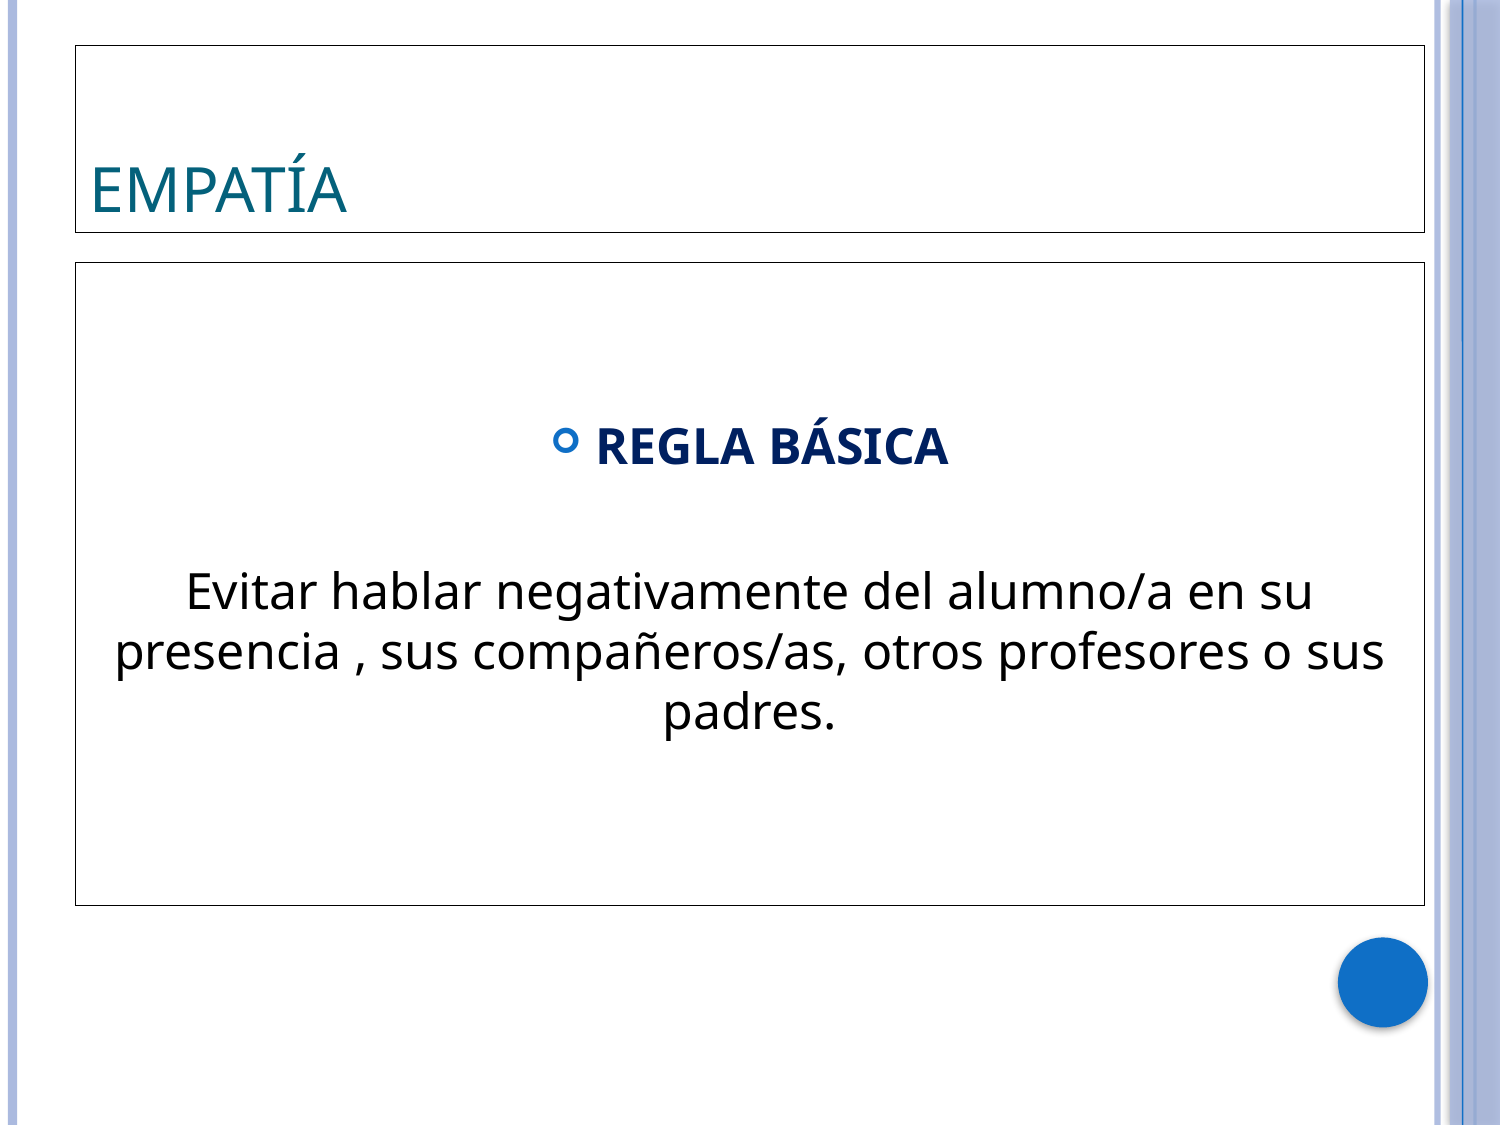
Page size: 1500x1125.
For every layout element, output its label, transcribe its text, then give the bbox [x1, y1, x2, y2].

list REGLA BÁSICA Evitar hablar negativamente del alumno/a en su presencia , sus compañeros/as, otros profesores o sus padres. [75, 262, 1425, 906]
title EMPATÍA [75, 45, 1425, 233]
